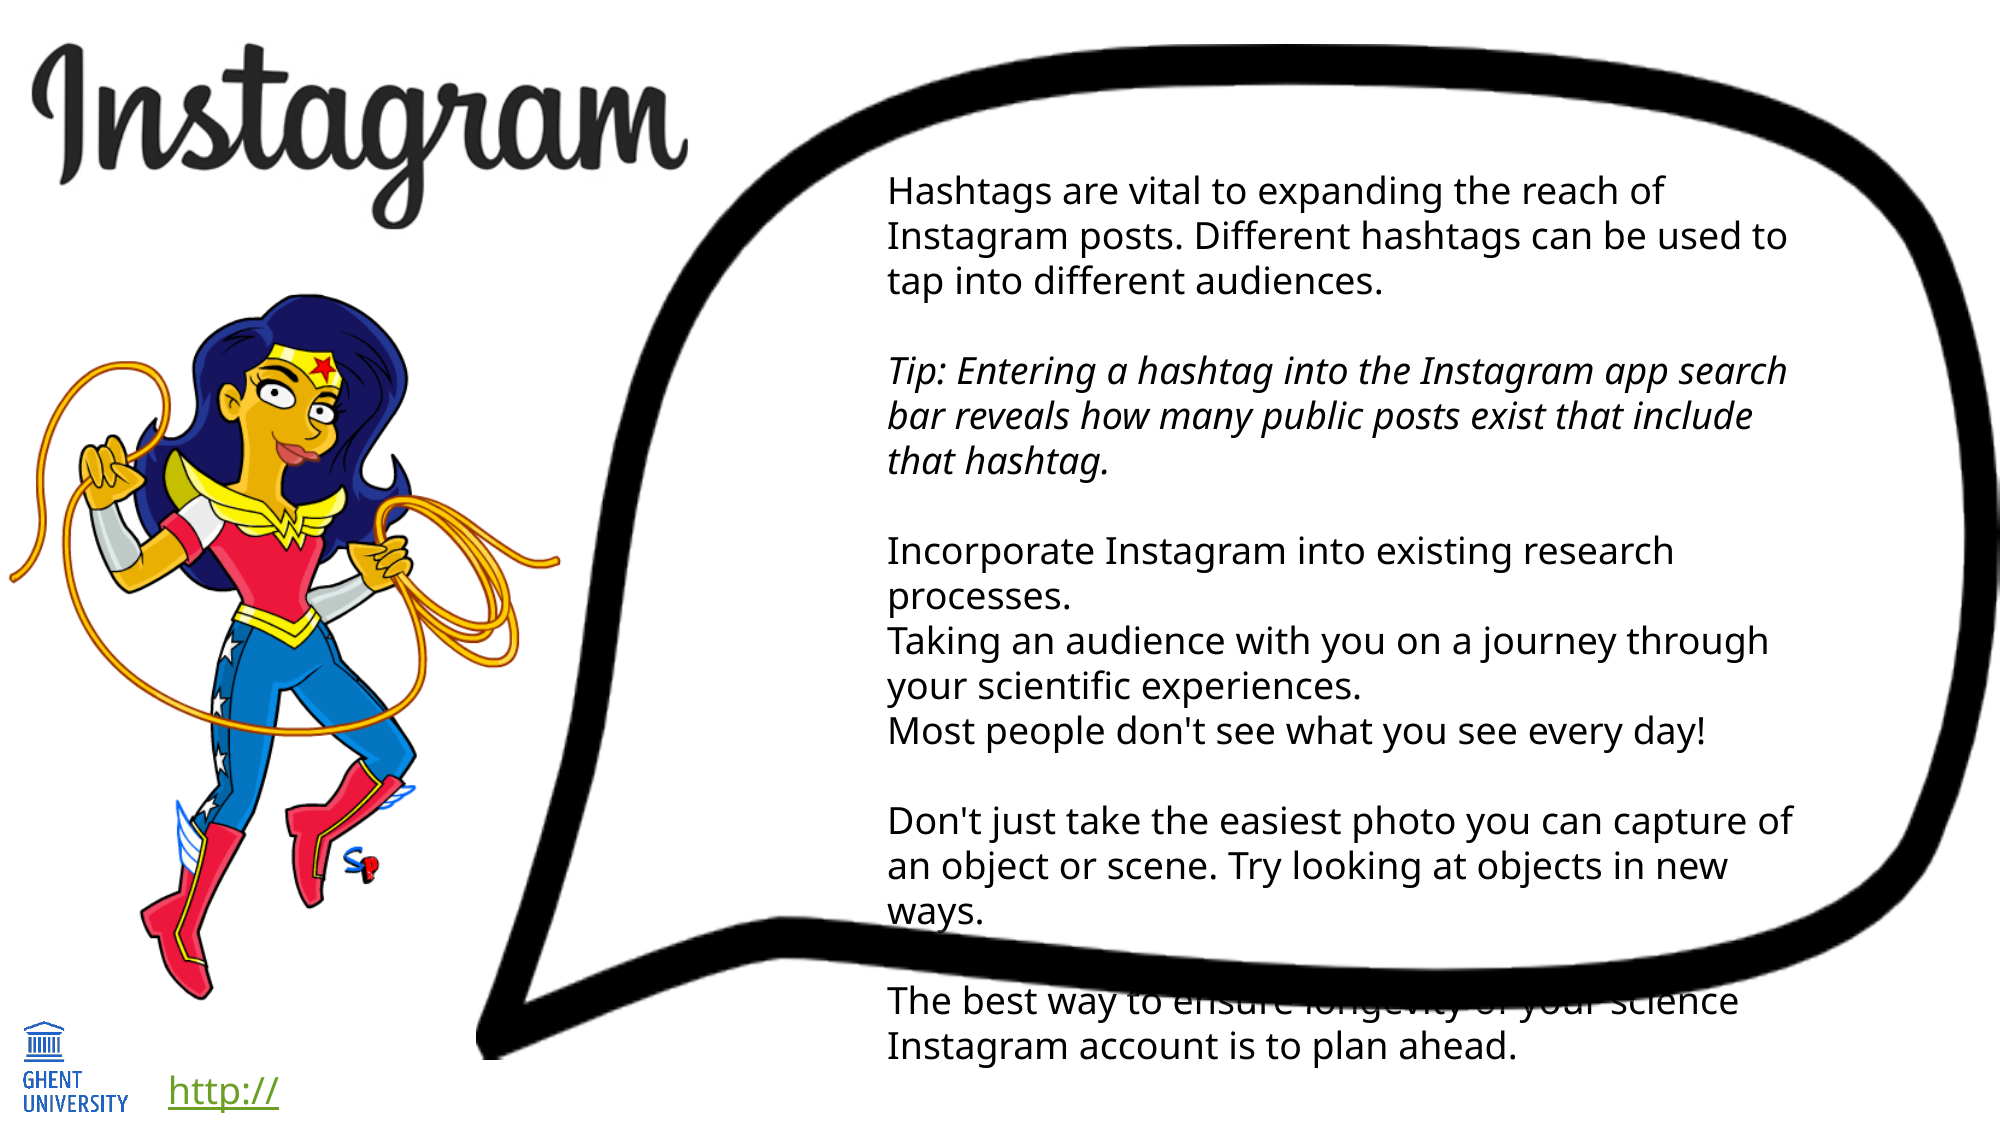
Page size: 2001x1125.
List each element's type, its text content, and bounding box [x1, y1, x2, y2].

picture [0, 35, 2000, 1125]
text_box http://www.fromthelabbench.com/from-the-lab-bench-science-blog/2017/2/11/learning-to-instagram-science-lsuscifund [193, 1059, 2000, 1125]
